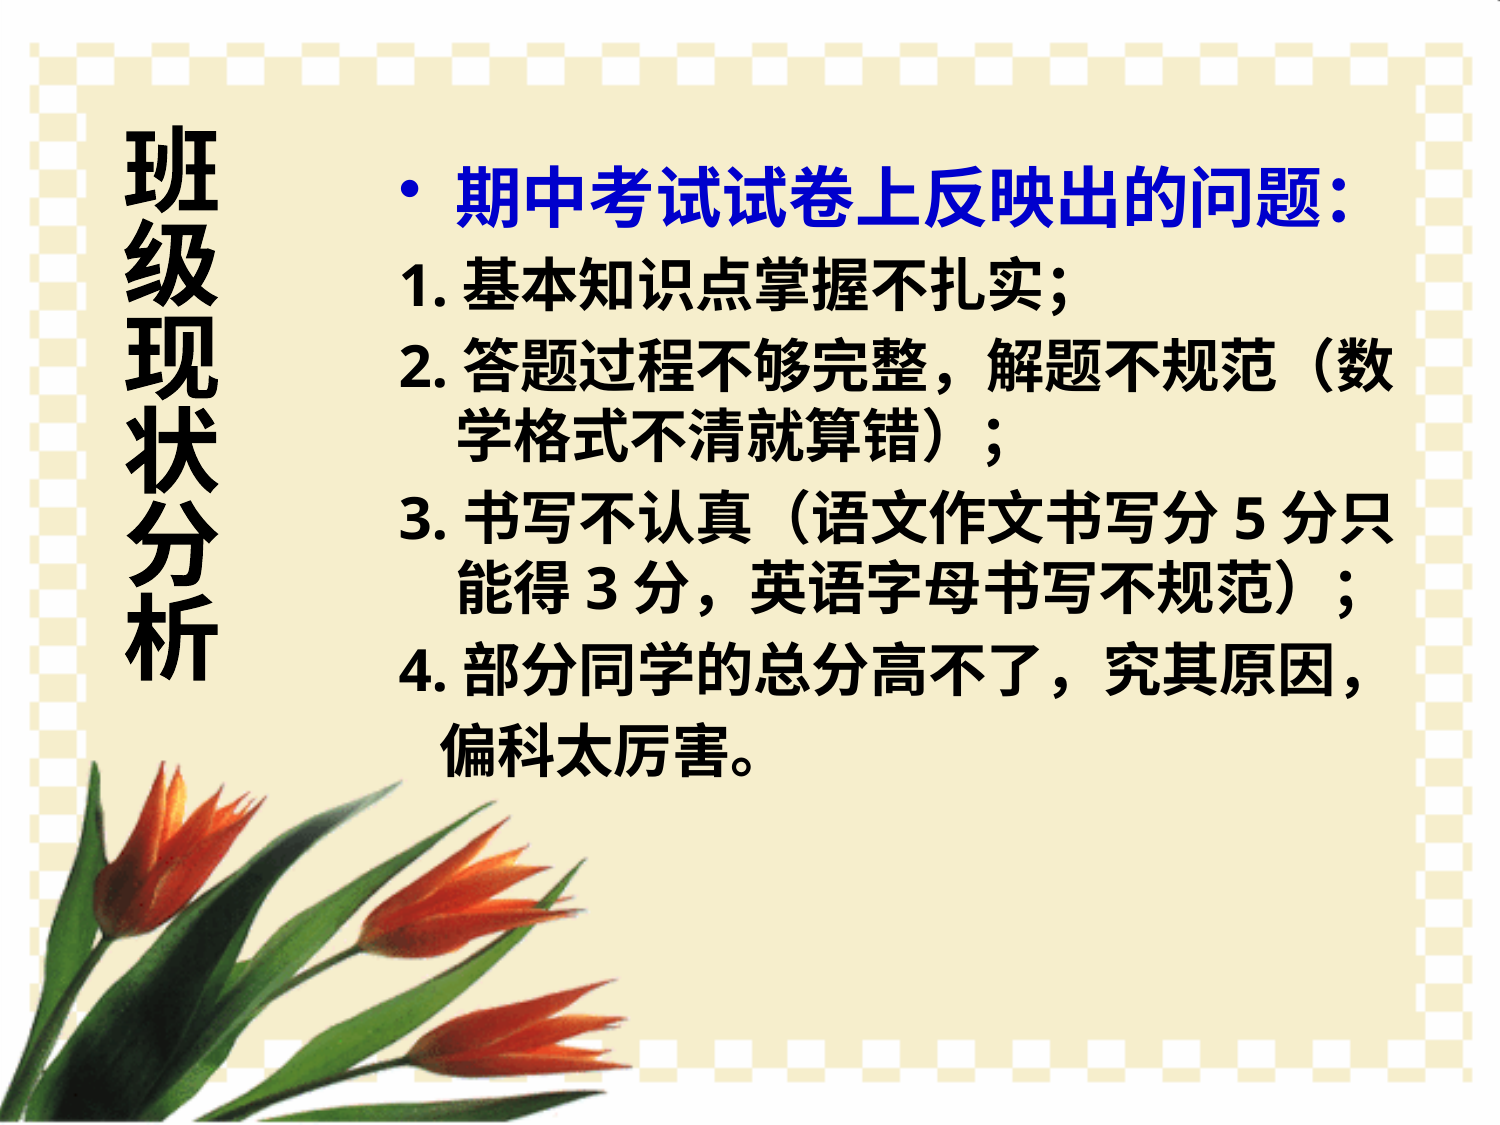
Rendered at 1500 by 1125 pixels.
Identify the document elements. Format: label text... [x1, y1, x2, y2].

picture [0, 0, 1500, 1125]
text_box 期中考试试卷上反映出的问题： 1.基本知识点掌握不扎实； 2.答题过程不够完整，解题不规范（数学格式不清就算错）； 3.书写不认真（语文作文书写分5分只能得3分，英语字母书写不规范）； 4.部分同学的总分高不了，究其原因， 偏科太厉害。 [383, 148, 1459, 847]
